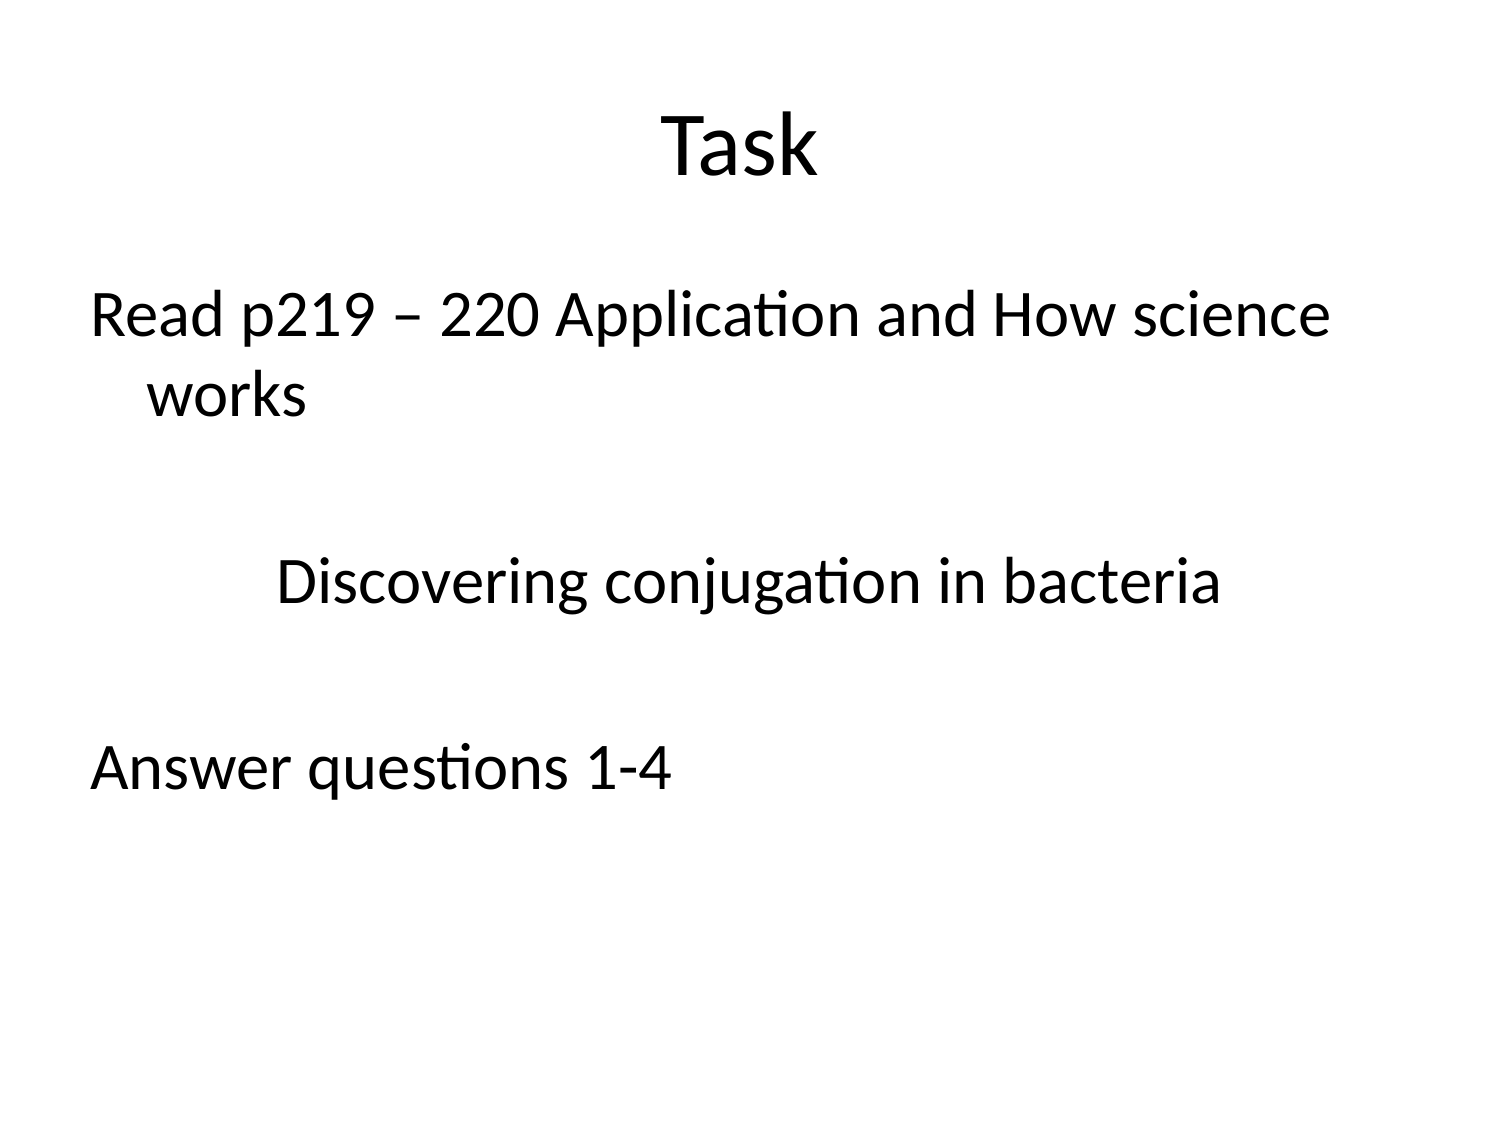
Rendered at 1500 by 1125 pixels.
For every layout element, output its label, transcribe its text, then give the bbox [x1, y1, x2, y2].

title Task [75, 45, 1425, 233]
list Read p219 – 220 Application and How science works Discovering conjugation in bacteria Answer questions 1-4 [75, 262, 1425, 1005]
